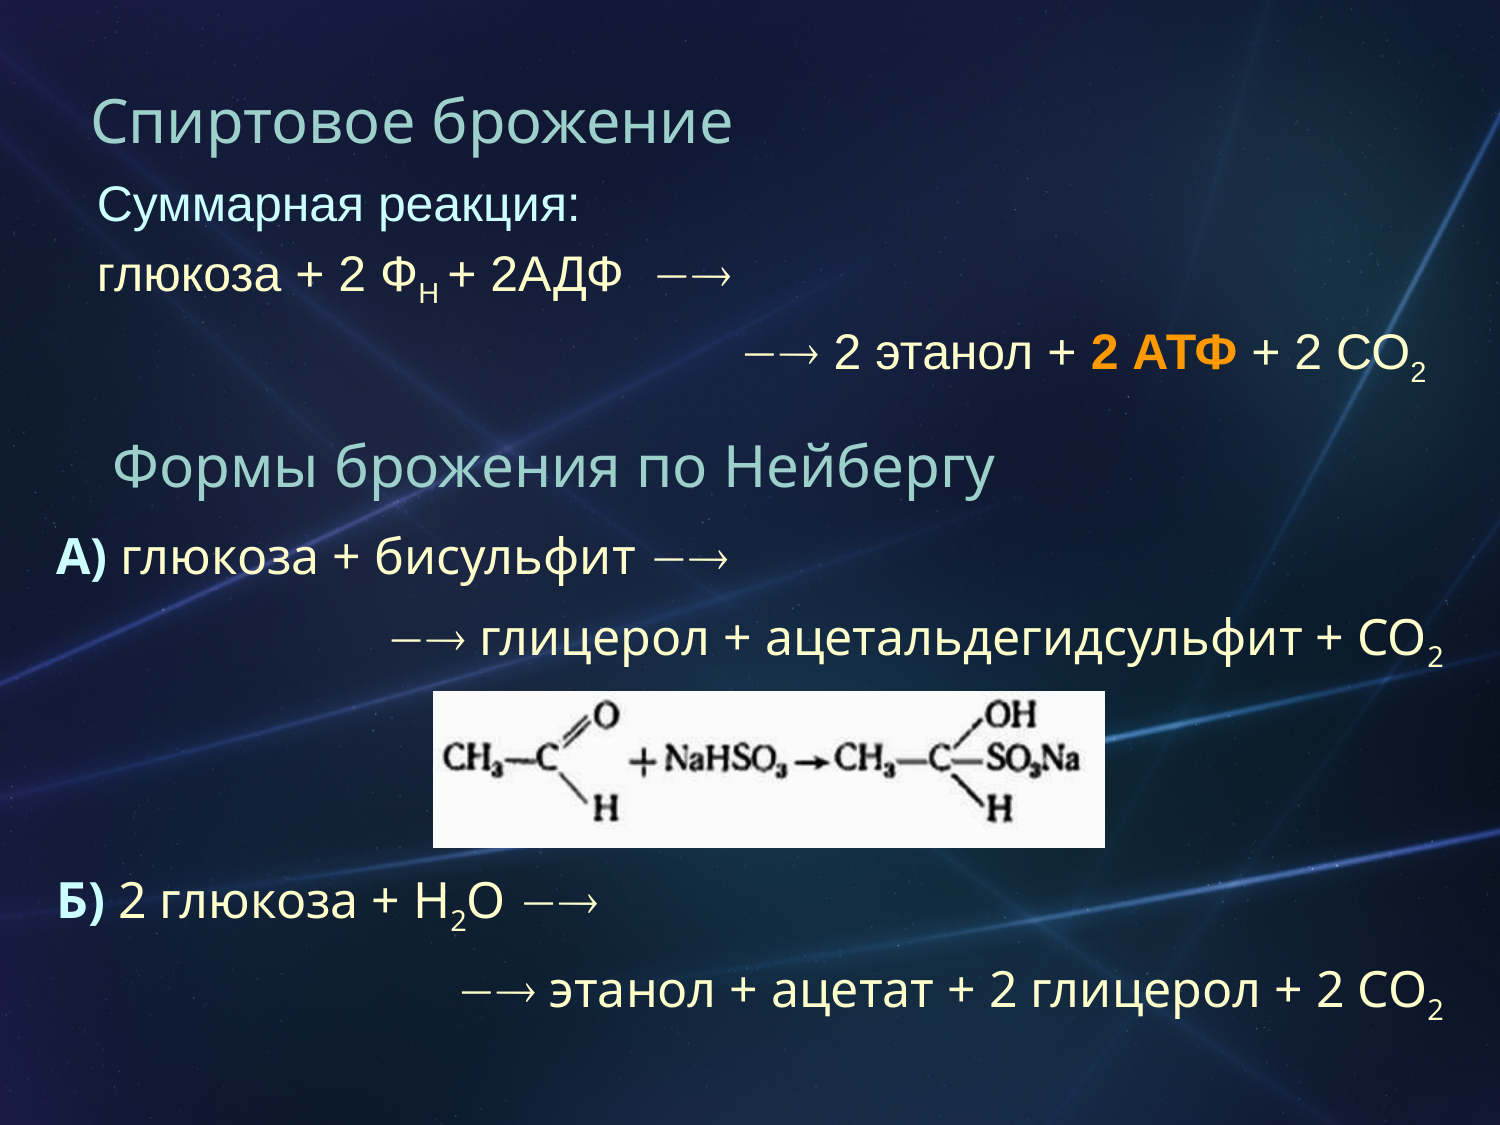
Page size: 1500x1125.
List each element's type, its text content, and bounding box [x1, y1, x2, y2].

picture [0, 0, 1500, 1125]
list Формы брожения по Нейбергу А) глюкоза + бисульфит   глицерол + ацетальдегидсульфит + СО2 Б) 2 глюкоза + Н2О   этанол + ацетат + 2 глицерол + 2 СО2 [41, 421, 1459, 1079]
title Спиртовое брожение [75, 75, 1425, 164]
text_box Суммарная реакция: глюкоза + 2 ФН + 2АДФ   2 этанол + 2 АТФ + 2 СО2 [82, 163, 1442, 396]
